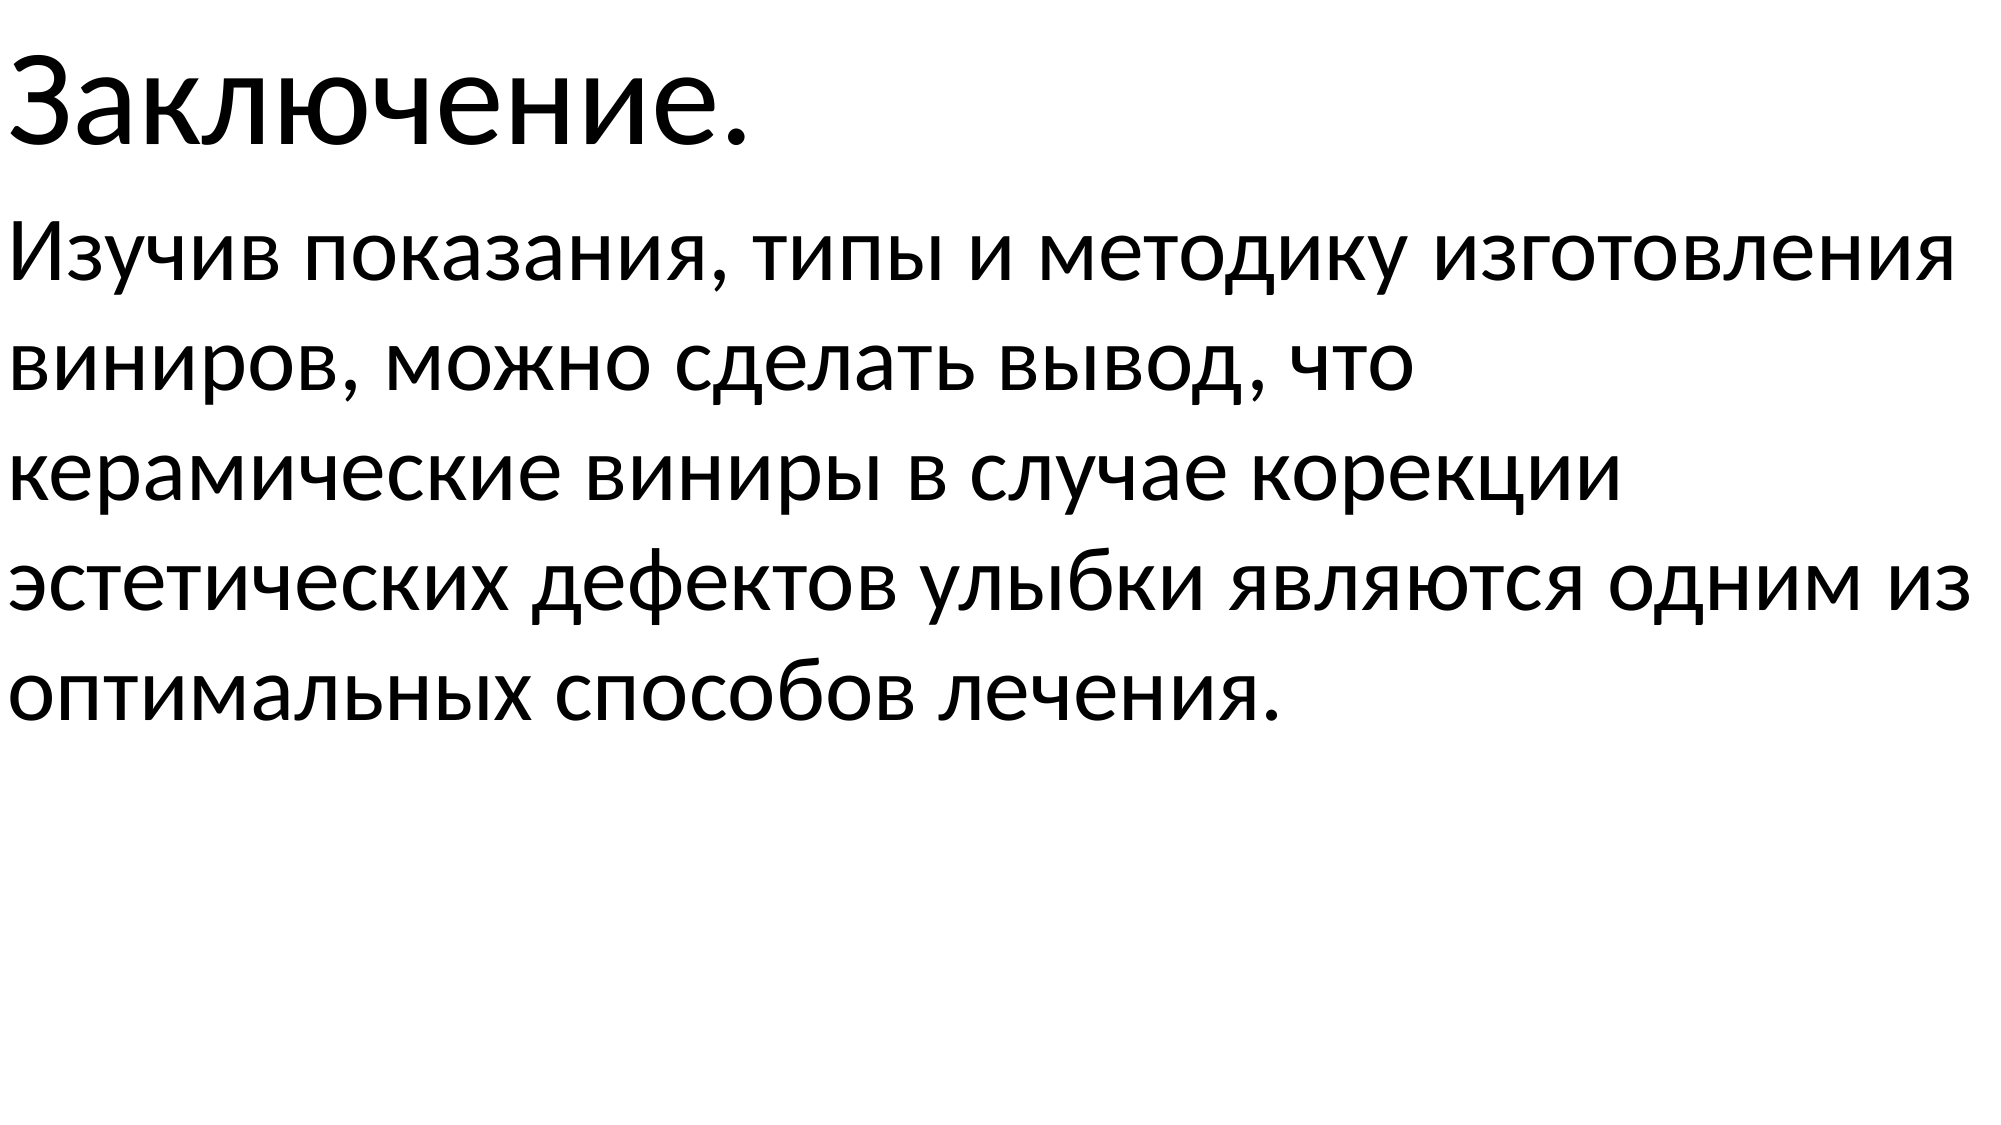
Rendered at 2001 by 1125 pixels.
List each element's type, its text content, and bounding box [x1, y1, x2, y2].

text_box Изучив показания, типы и методику изготовления виниров, можно сделать вывод, что керамические виниры в случае корекции эстетических дефектов улыбки являются одним из оптимальных способов лечения. [0, 181, 2000, 747]
text_box Заключение. [0, 0, 1719, 180]
